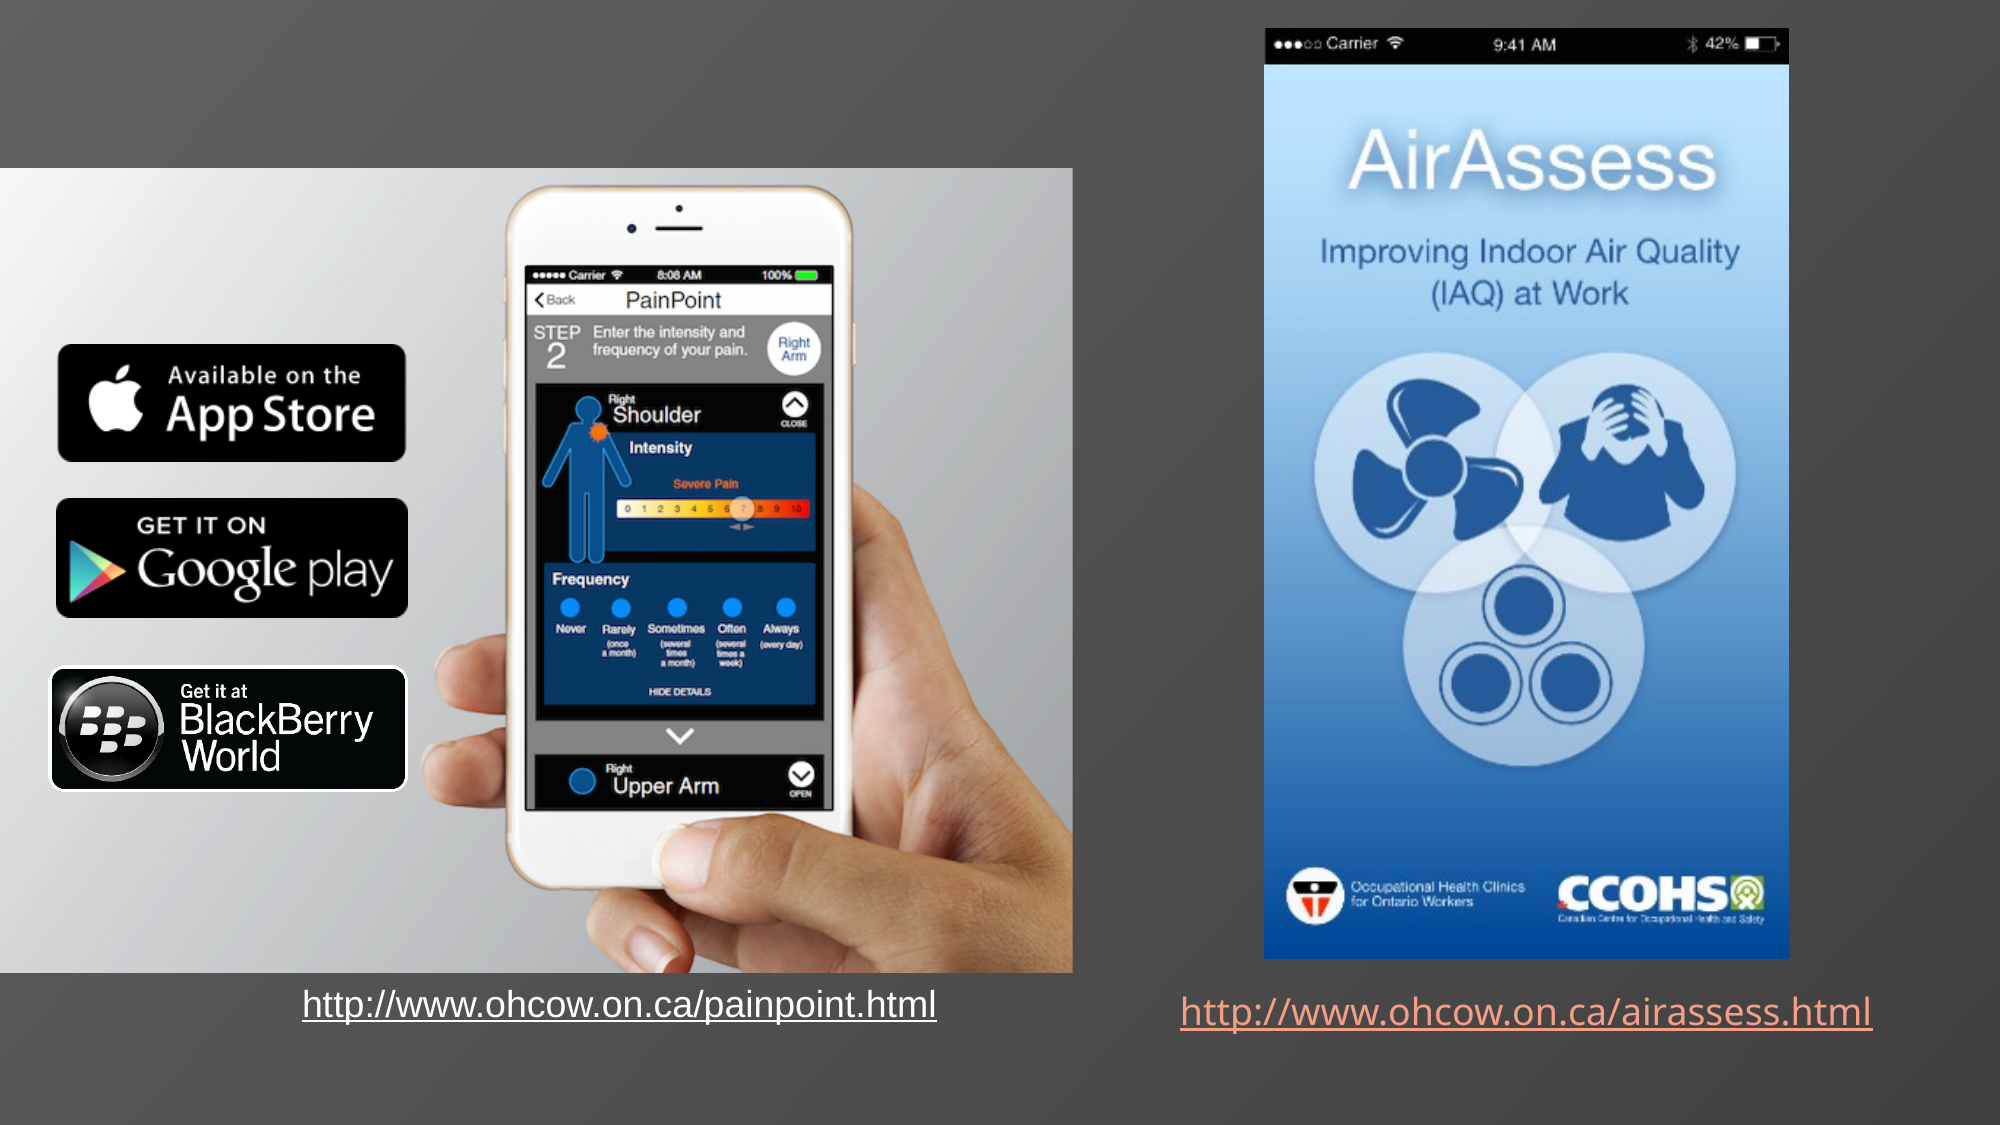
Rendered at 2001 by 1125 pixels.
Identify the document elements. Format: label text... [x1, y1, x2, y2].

picture [0, 168, 1073, 974]
text_box http://www.ohcow.on.ca/painpoint.html [287, 972, 1125, 1033]
picture [1264, 28, 1789, 960]
text_box http://www.ohcow.on.ca/airassess.html [1165, 980, 1888, 1092]
